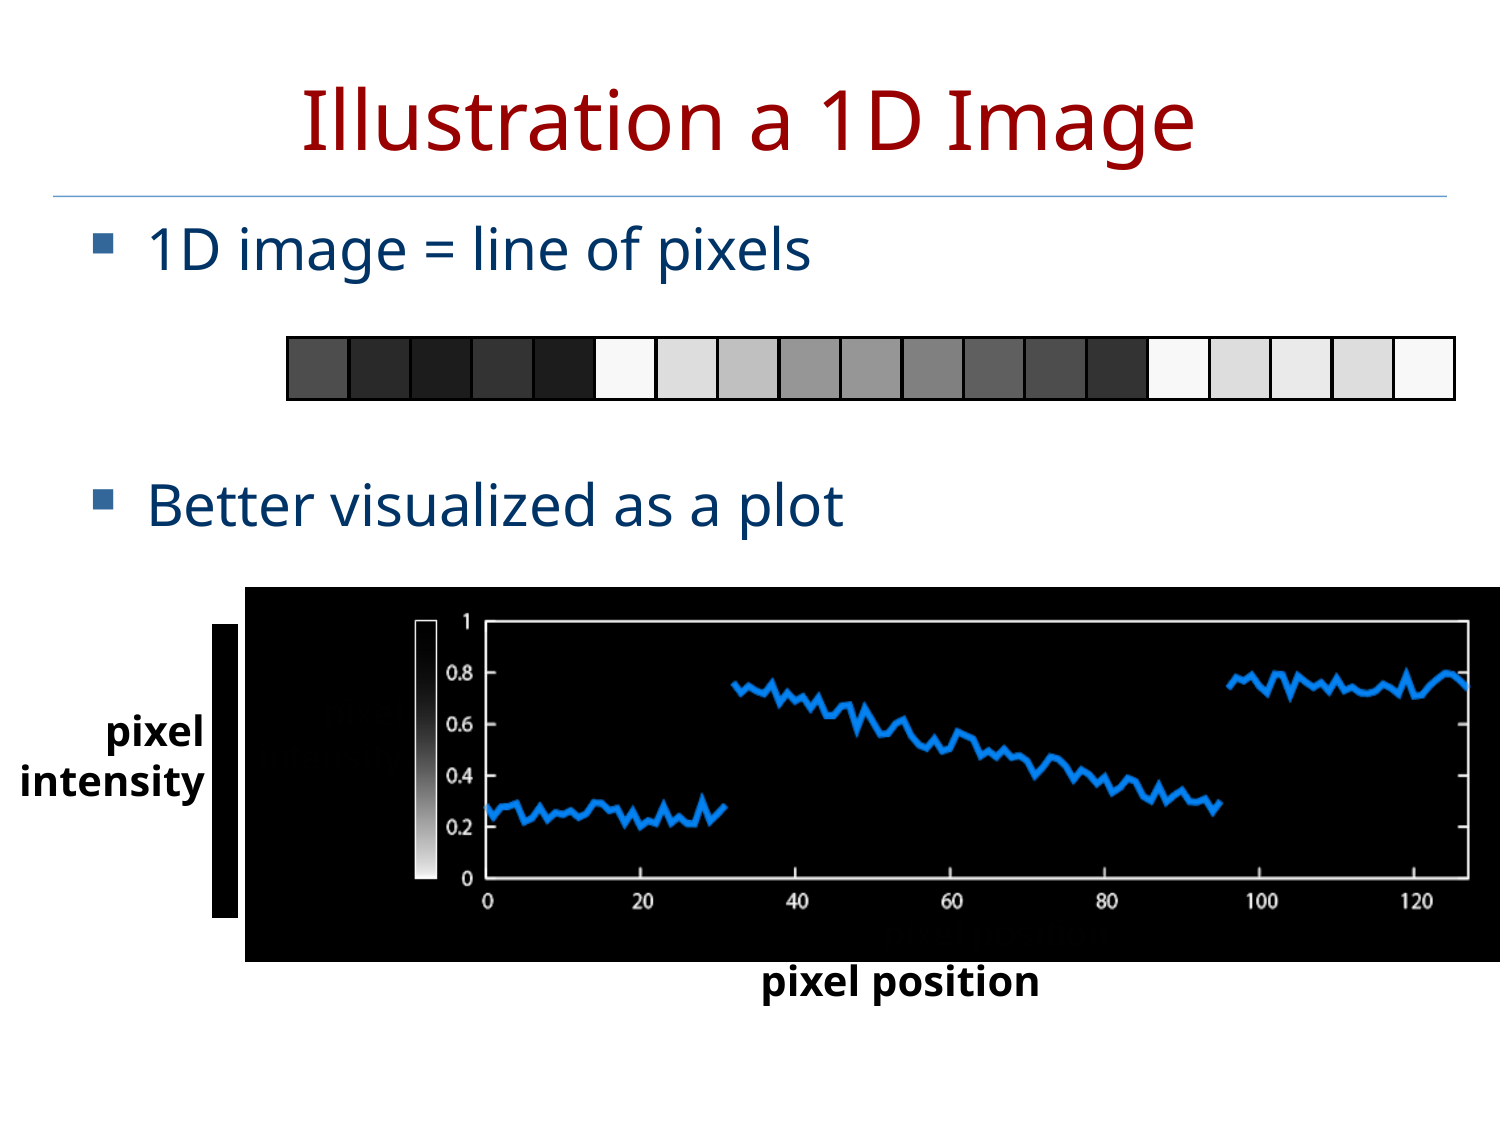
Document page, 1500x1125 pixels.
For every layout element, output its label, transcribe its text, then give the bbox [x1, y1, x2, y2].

text_box pixel position [745, 970, 1056, 1013]
text_box pixel intensity [4, 697, 212, 813]
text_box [287, 337, 1456, 400]
text_box [212, 624, 238, 918]
list 1D image = line of pixels Better visualized as a plot [75, 212, 1425, 600]
title Illustration a 1D Image [75, 0, 1425, 175]
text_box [244, 587, 1500, 963]
